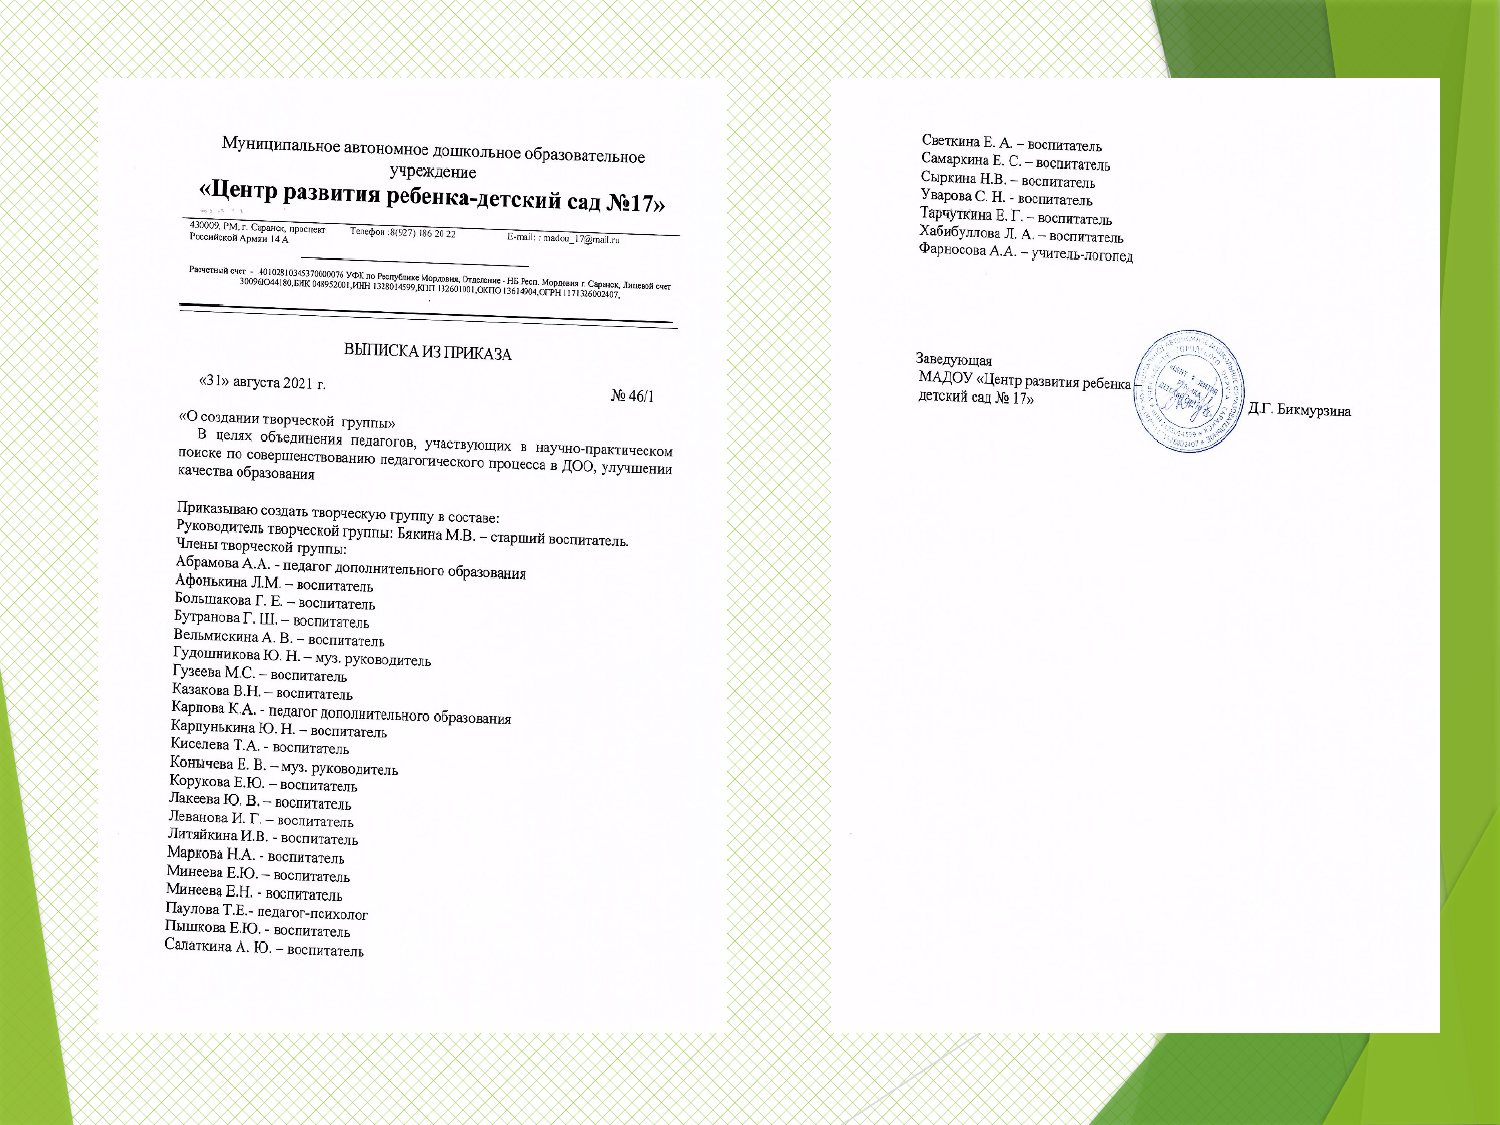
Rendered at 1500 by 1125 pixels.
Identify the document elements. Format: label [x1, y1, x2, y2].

list [831, 78, 1441, 1034]
list [98, 78, 728, 1034]
